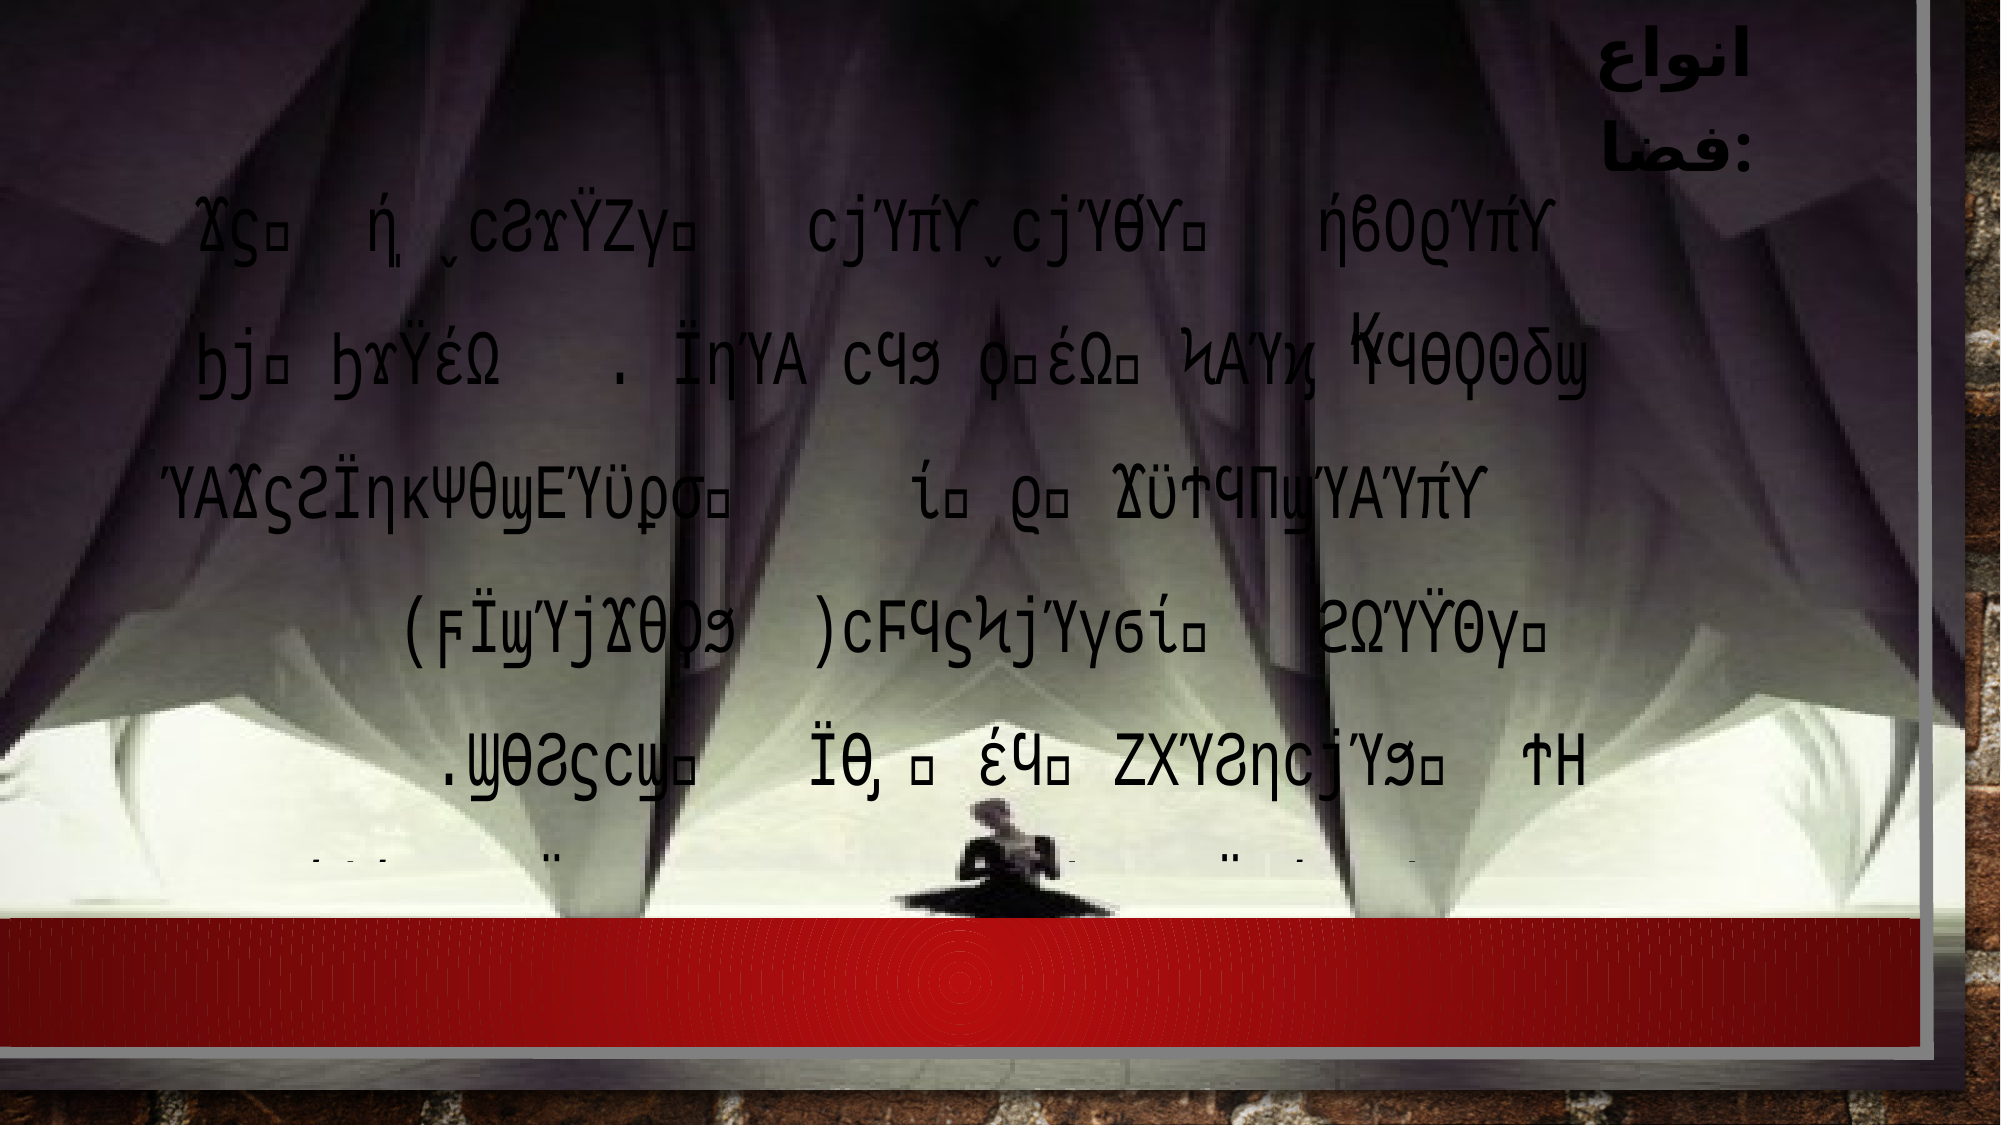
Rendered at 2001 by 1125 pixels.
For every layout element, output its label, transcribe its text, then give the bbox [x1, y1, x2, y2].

list انواع فضا: [1483, 0, 1769, 341]
picture [0, 0, 2001, 1125]
picture [0, 0, 1919, 918]
